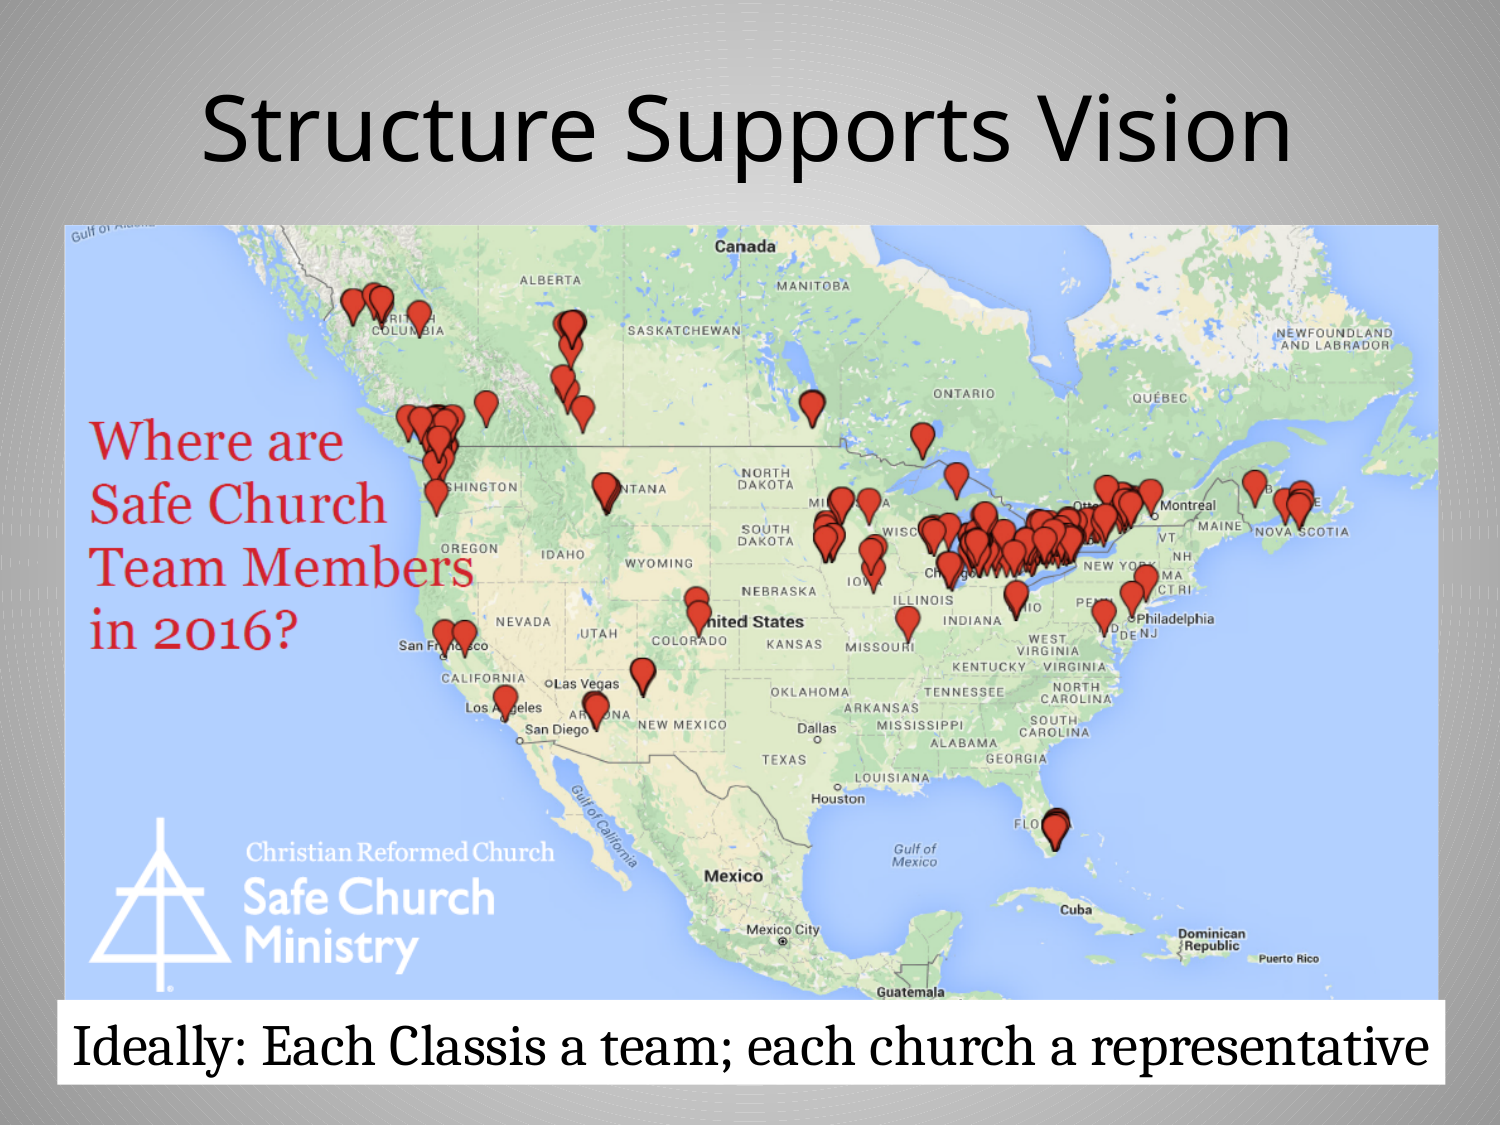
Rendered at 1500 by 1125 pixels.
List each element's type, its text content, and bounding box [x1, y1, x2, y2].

text_box Ideally: Each Classis a team; each church a representative [57, 999, 1446, 1085]
picture [64, 224, 1439, 1015]
title Structure Supports Vision [73, 31, 1424, 219]
